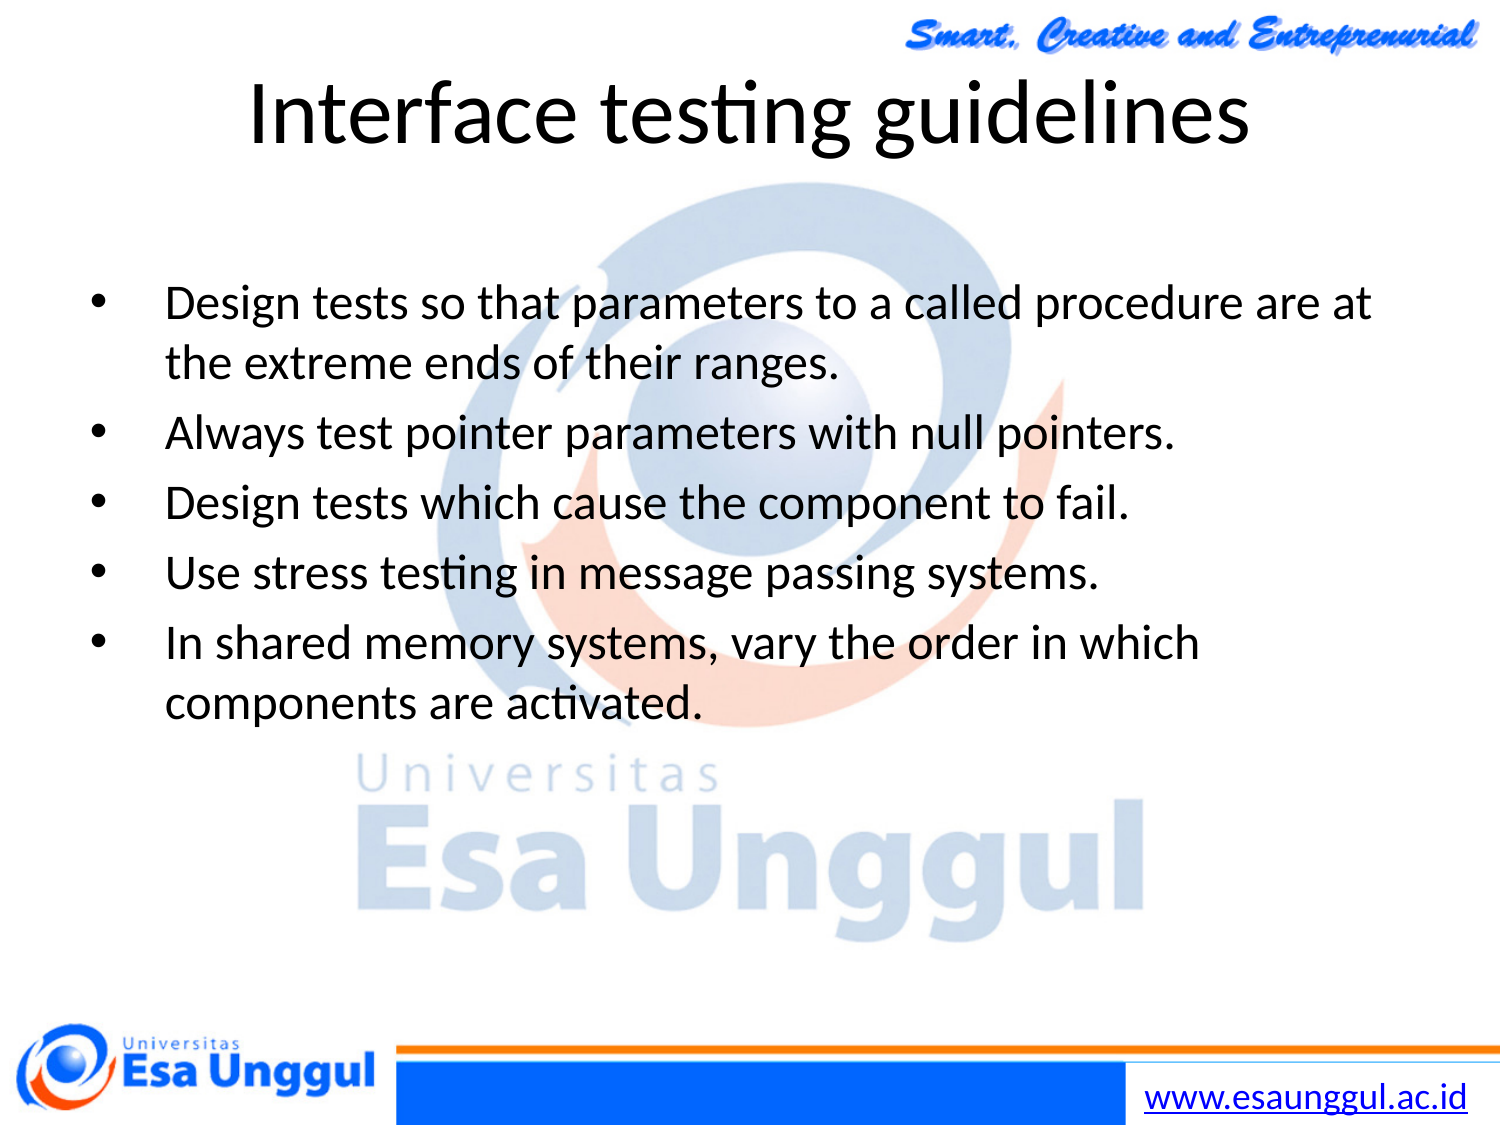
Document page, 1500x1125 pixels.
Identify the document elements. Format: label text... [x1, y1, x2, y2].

title Interface testing guidelines [75, 45, 1425, 233]
picture [0, 0, 1500, 1125]
list Design tests so that parameters to a called procedure are at the extreme ends of their ranges. Always test pointer parameters with null pointers. Design tests which cause the component to fail. Use stress testing in message passing systems. In shared memory systems, vary the order in which components are activated. [75, 262, 1425, 1005]
